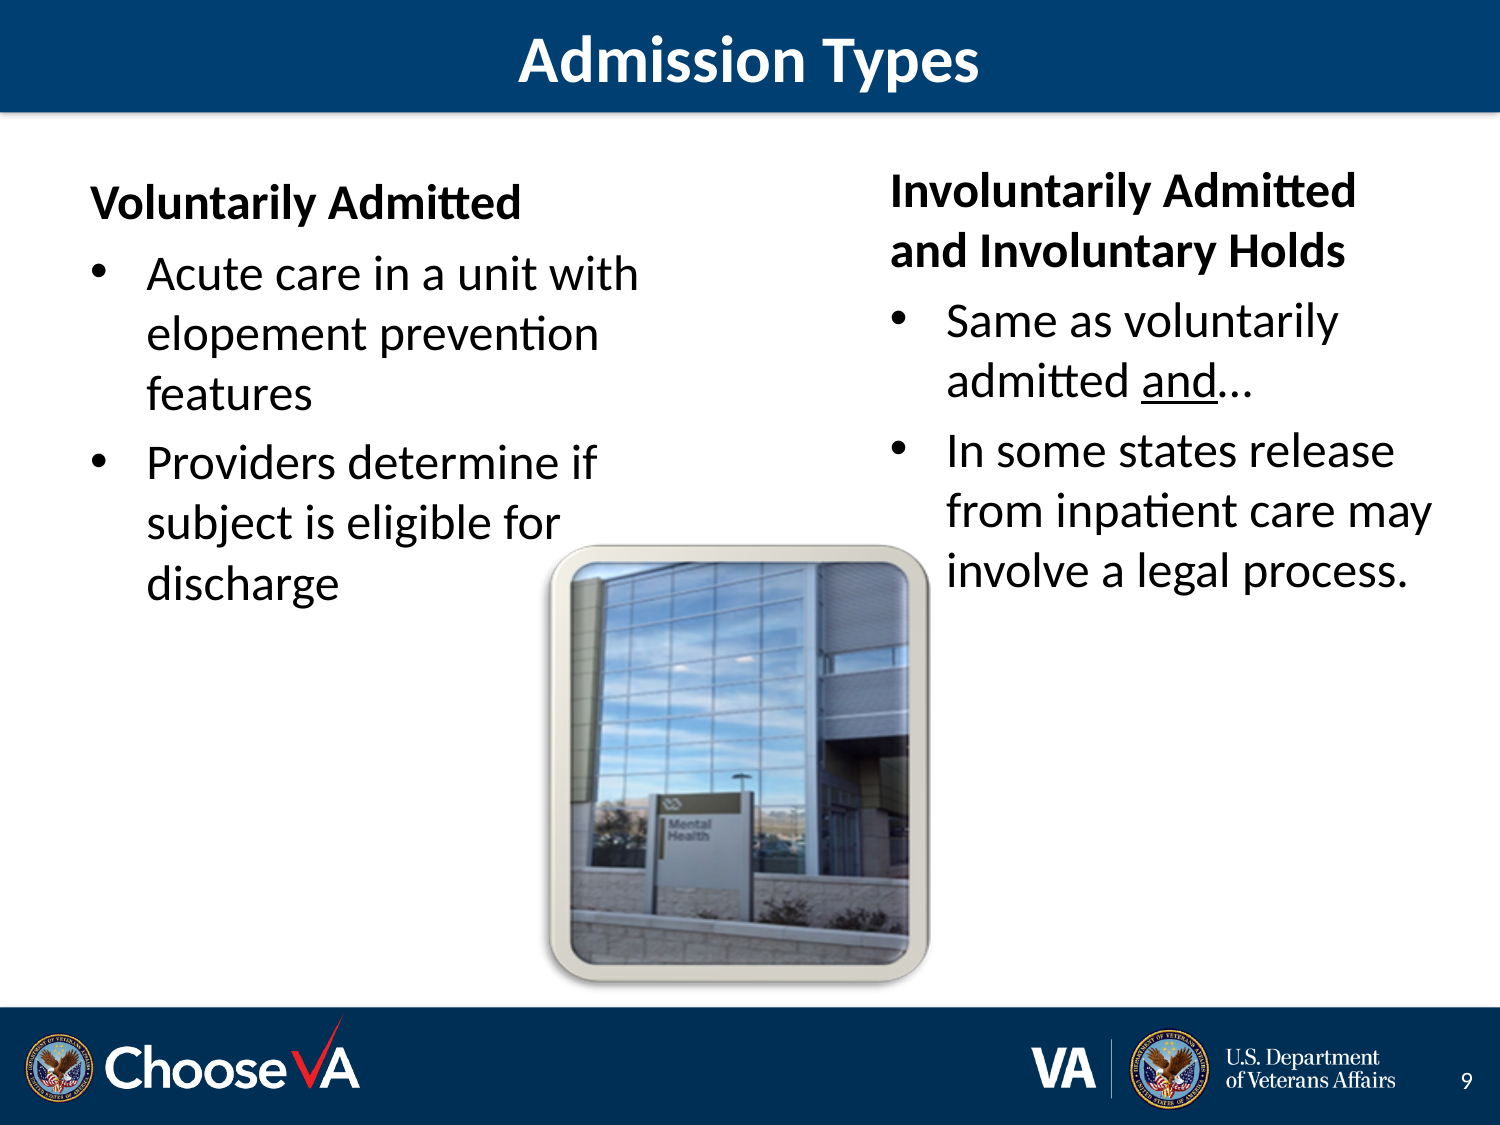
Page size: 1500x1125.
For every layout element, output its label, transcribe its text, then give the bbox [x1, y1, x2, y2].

picture [1031, 1028, 1395, 1110]
text_box Involuntarily Admitted and Involuntary Holds Same as voluntarily admitted and… In some states release from inpatient care may involve a legal process. [875, 149, 1450, 837]
picture [533, 538, 942, 999]
picture [24, 1012, 360, 1103]
list Voluntarily Admitted Acute care in a unit with elopement prevention features Providers determine if subject is eligible for discharge [75, 162, 738, 949]
title Admission Types [0, 0, 1500, 113]
slide_number 9 [1138, 1049, 1489, 1110]
